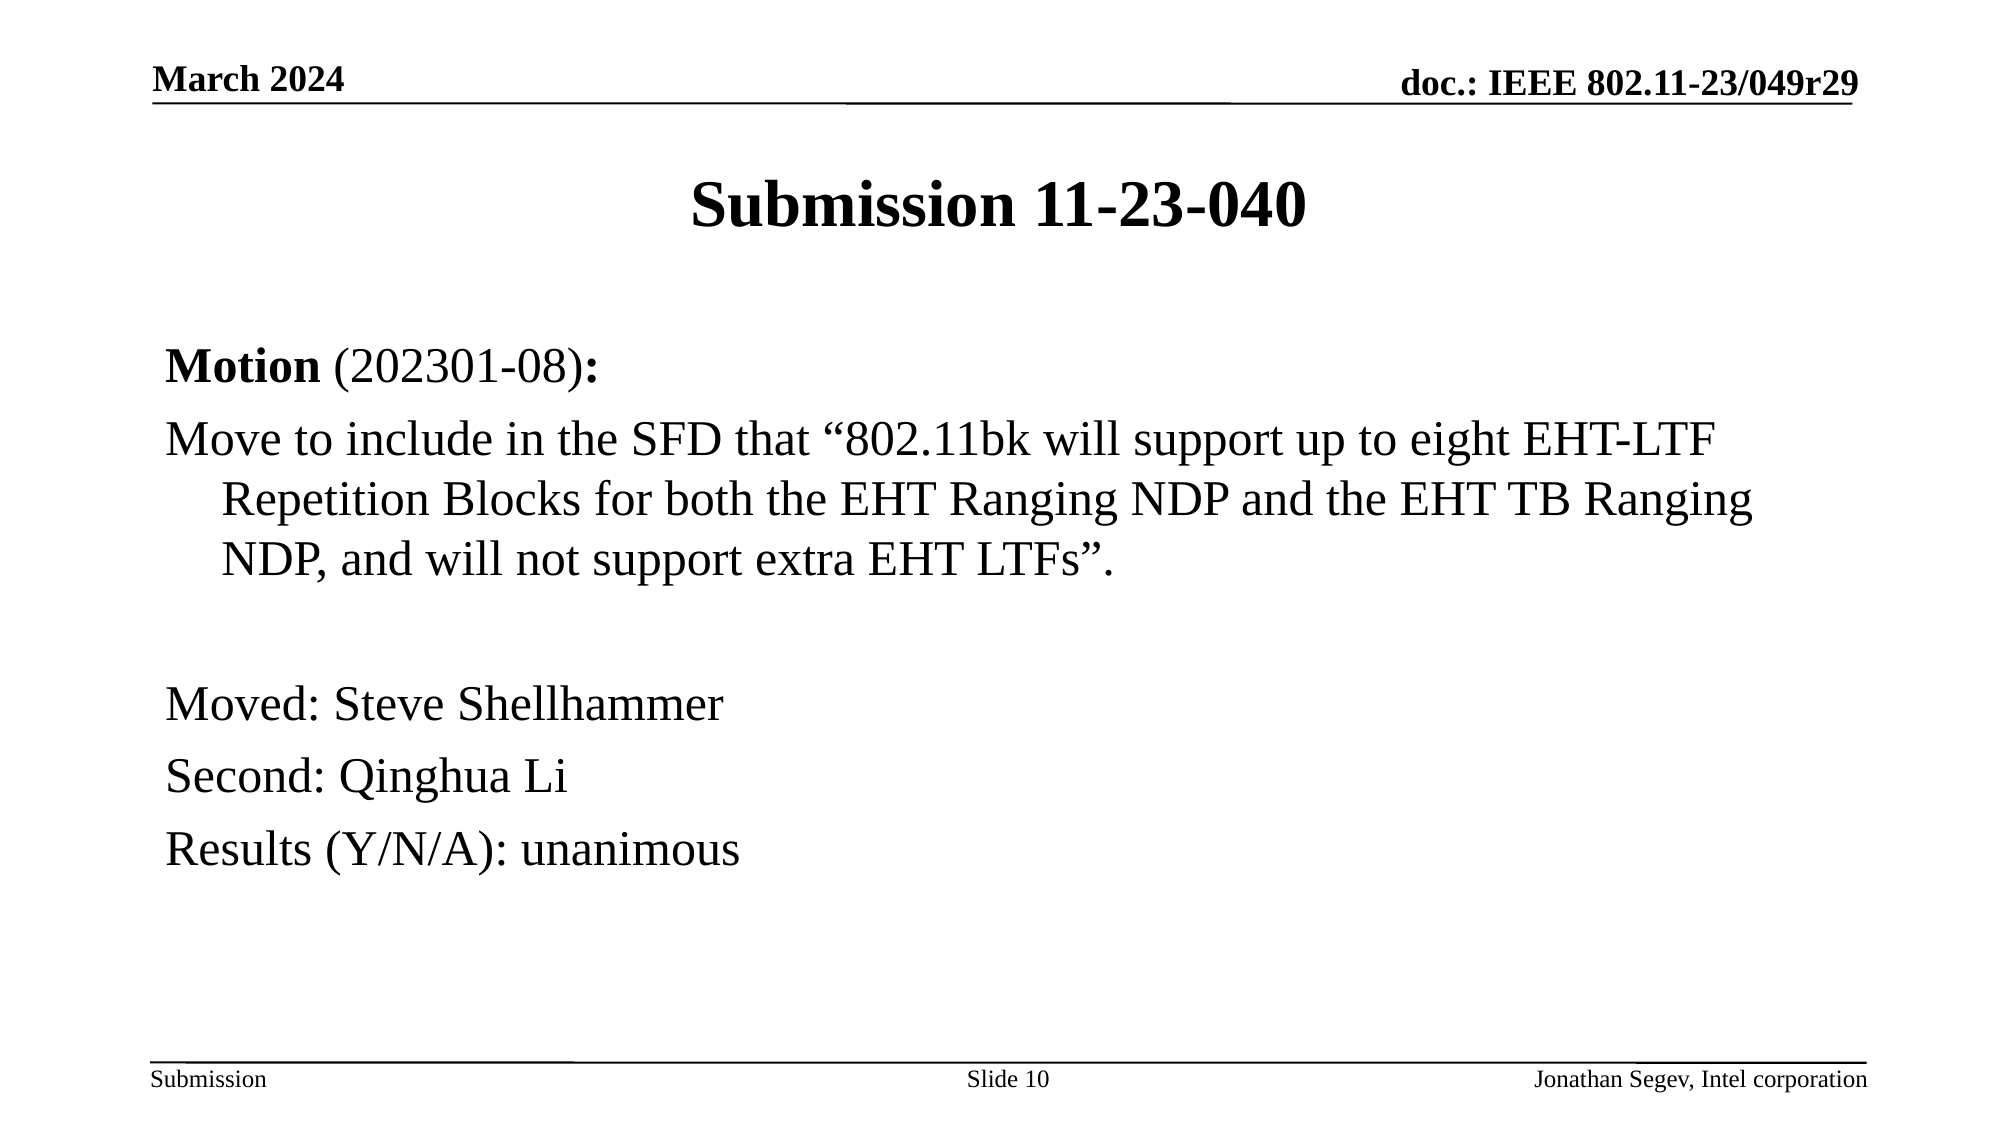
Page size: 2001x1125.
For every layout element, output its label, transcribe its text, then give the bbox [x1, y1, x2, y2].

slide_number Slide 10 [950, 1061, 1067, 1123]
list Motion (202301-08): Move to include in the SFD that “802.11bk will support up to eight EHT-LTF Repetition Blocks for both the EHT Ranging NDP and the EHT TB Ranging NDP, and will not support extra EHT LTFs”. Moved: Steve Shellhammer Second: Qinghua Li Results (Y/N/A): unanimous [149, 324, 1850, 1000]
title Submission 11-23-040 [149, 112, 1850, 288]
footer Jonathan Segev, Intel corporation [1171, 1061, 1869, 1093]
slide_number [152, 54, 563, 100]
